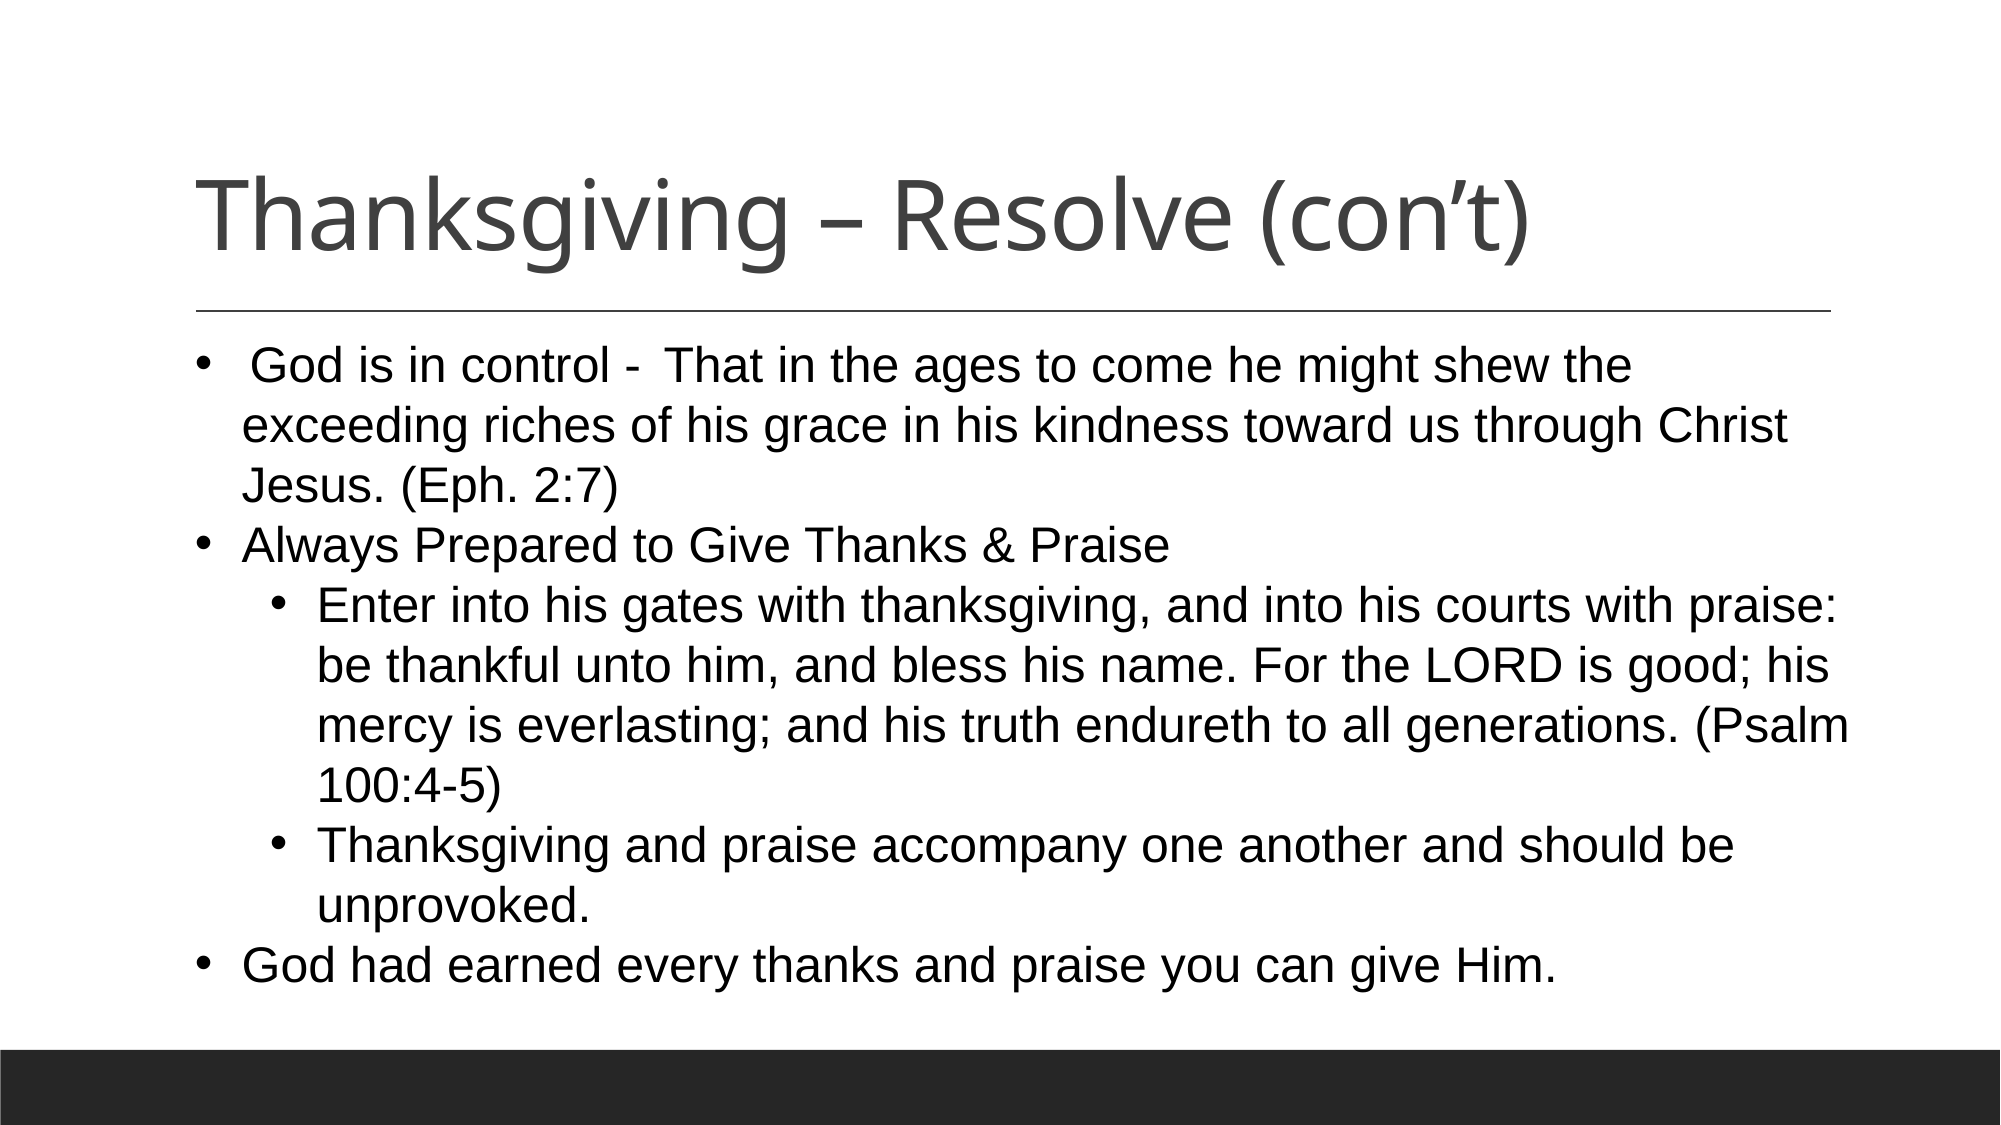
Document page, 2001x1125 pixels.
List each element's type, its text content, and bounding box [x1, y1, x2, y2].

title Thanksgiving – Resolve (con’t) [180, 41, 1830, 280]
text_box God is in control - That in the ages to come he might shew the exceeding riches of his grace in his kindness toward us through Christ Jesus. (Eph. 2:7) Always Prepared to Give Thanks & Praise Enter into his gates with thanksgiving, and into his courts with praise: be thankful unto him, and bless his name. For the LORD is good; his mercy is everlasting; and his truth endureth to all generations. (Psalm 100:4-5) Thanksgiving and praise accompany one another and should be unprovoked. God had earned every thanks and praise you can give Him. [180, 324, 1867, 1000]
